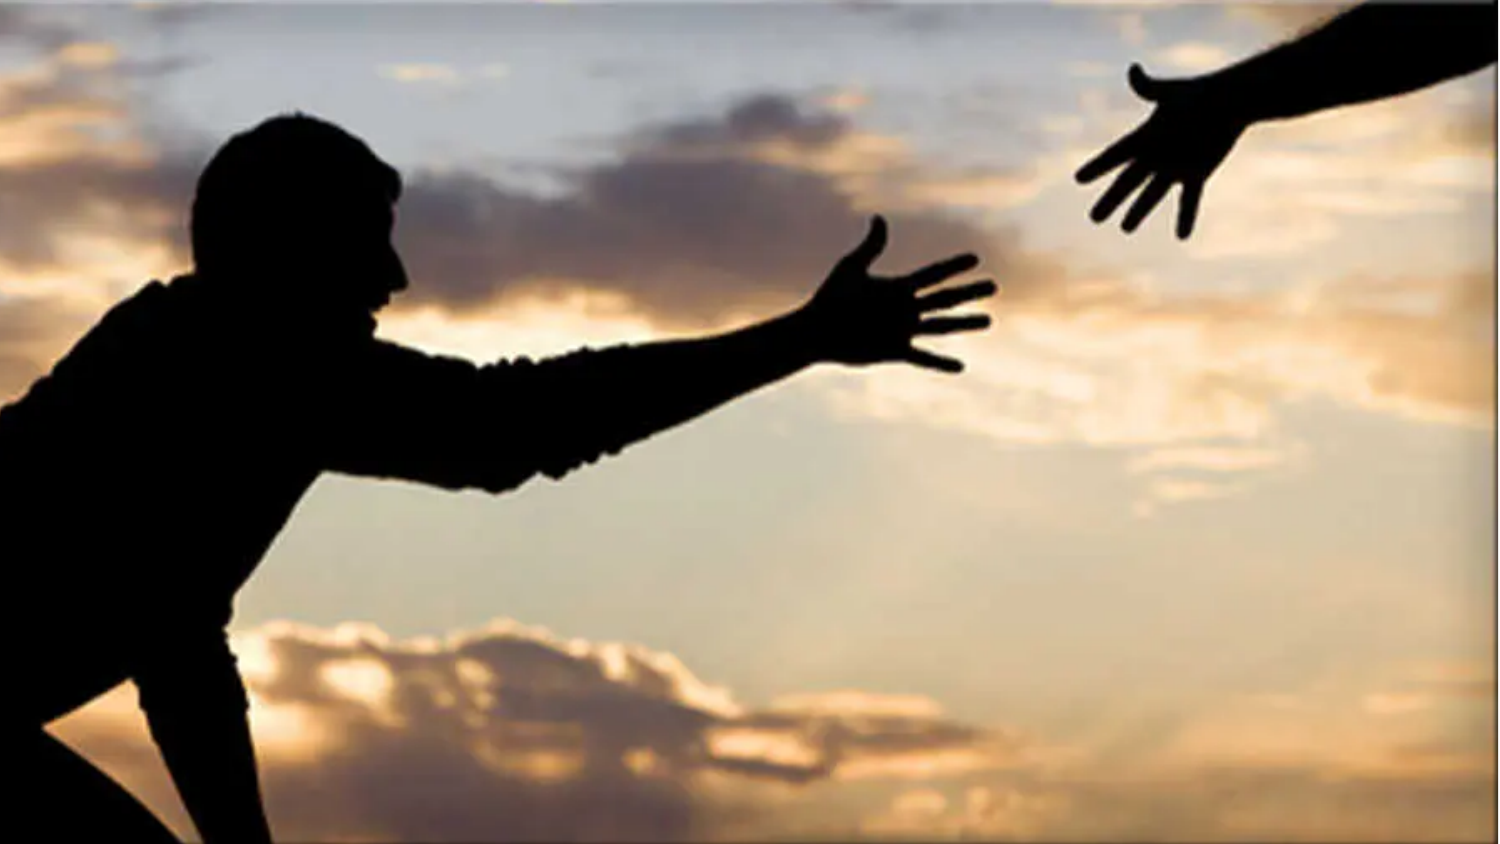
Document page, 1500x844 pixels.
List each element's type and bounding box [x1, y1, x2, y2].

list [0, 0, 1499, 844]
